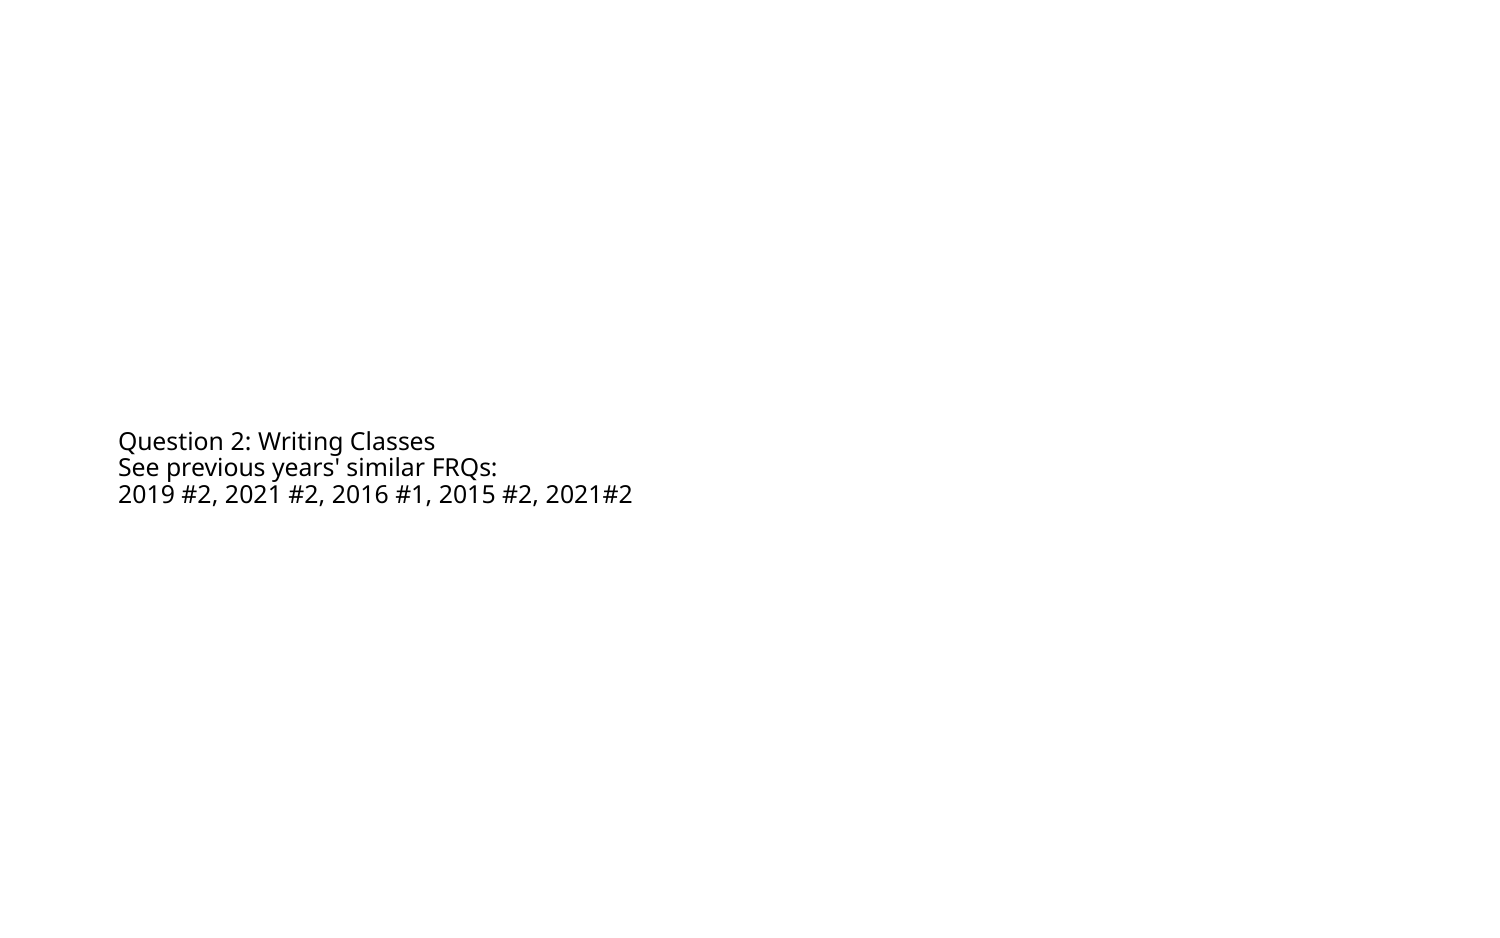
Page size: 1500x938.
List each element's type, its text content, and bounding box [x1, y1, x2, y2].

title Question 2: Writing Classes See previous years' similar FRQs: 2019 #2, 2021 #2, 2016 #1, 2015 #2, 2021#2 [103, 420, 1397, 517]
